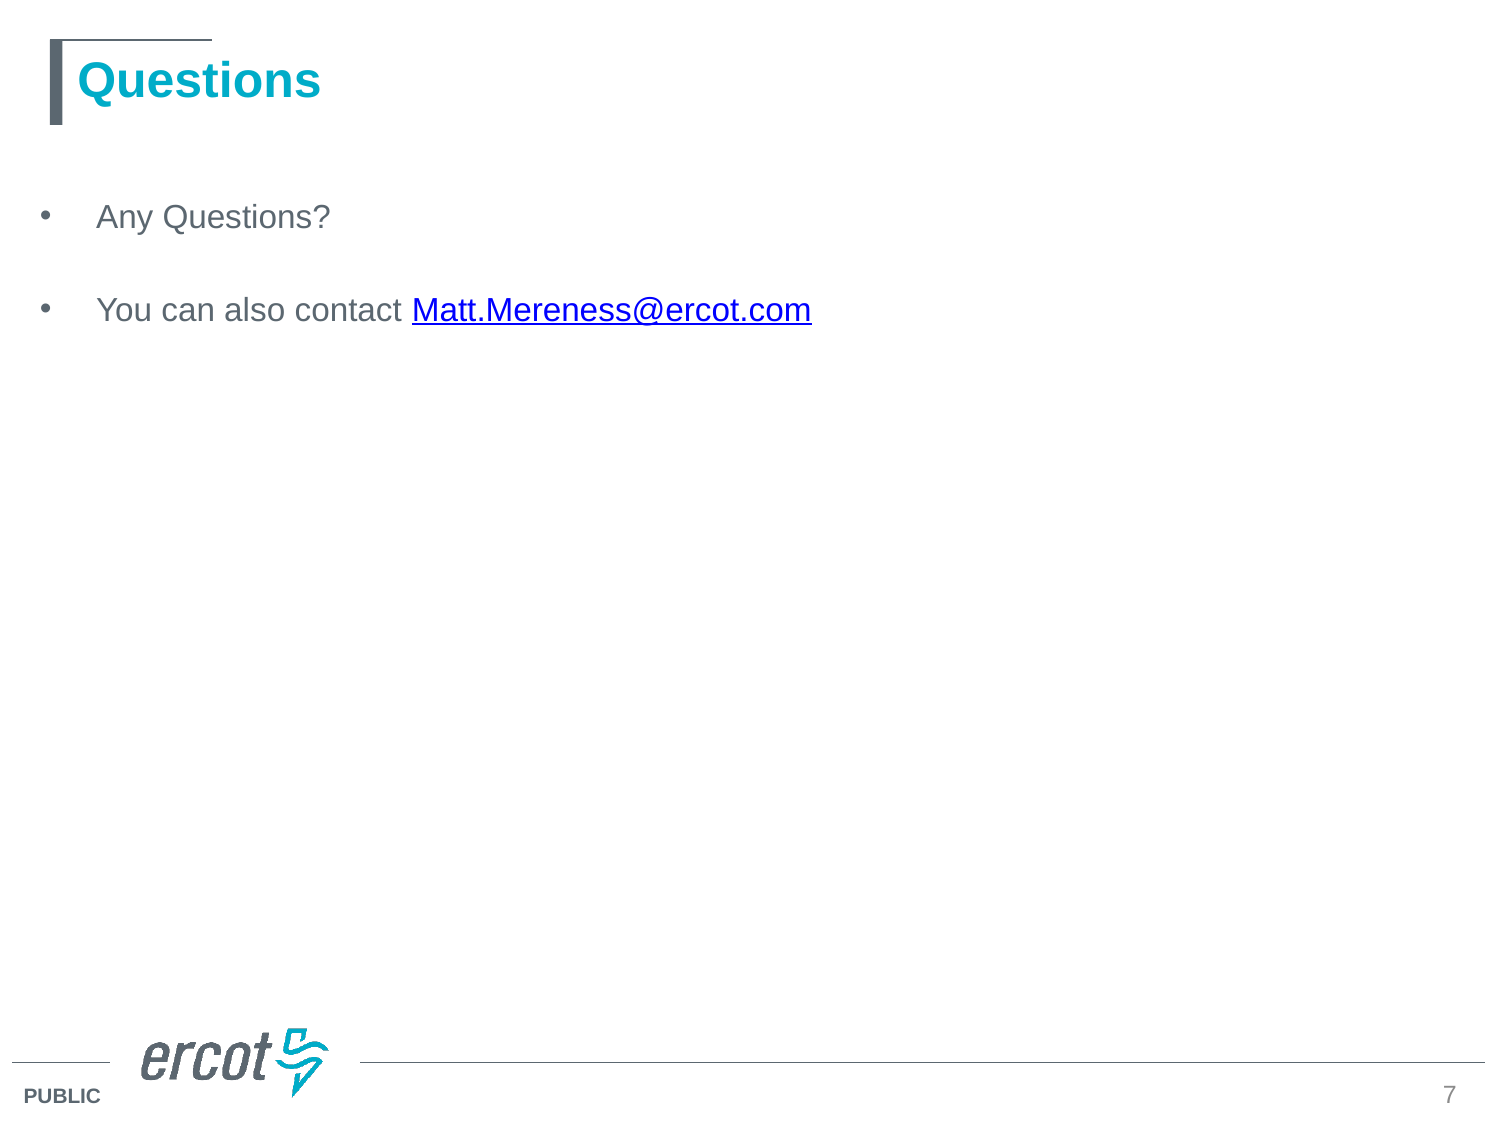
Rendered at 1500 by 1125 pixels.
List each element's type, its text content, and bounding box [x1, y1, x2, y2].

slide_number 7 [1412, 1076, 1488, 1112]
list Any Questions? You can also contact Matt.Mereness@ercot.com [24, 187, 1425, 975]
picture [137, 1024, 332, 1100]
title Questions [62, 39, 1450, 163]
